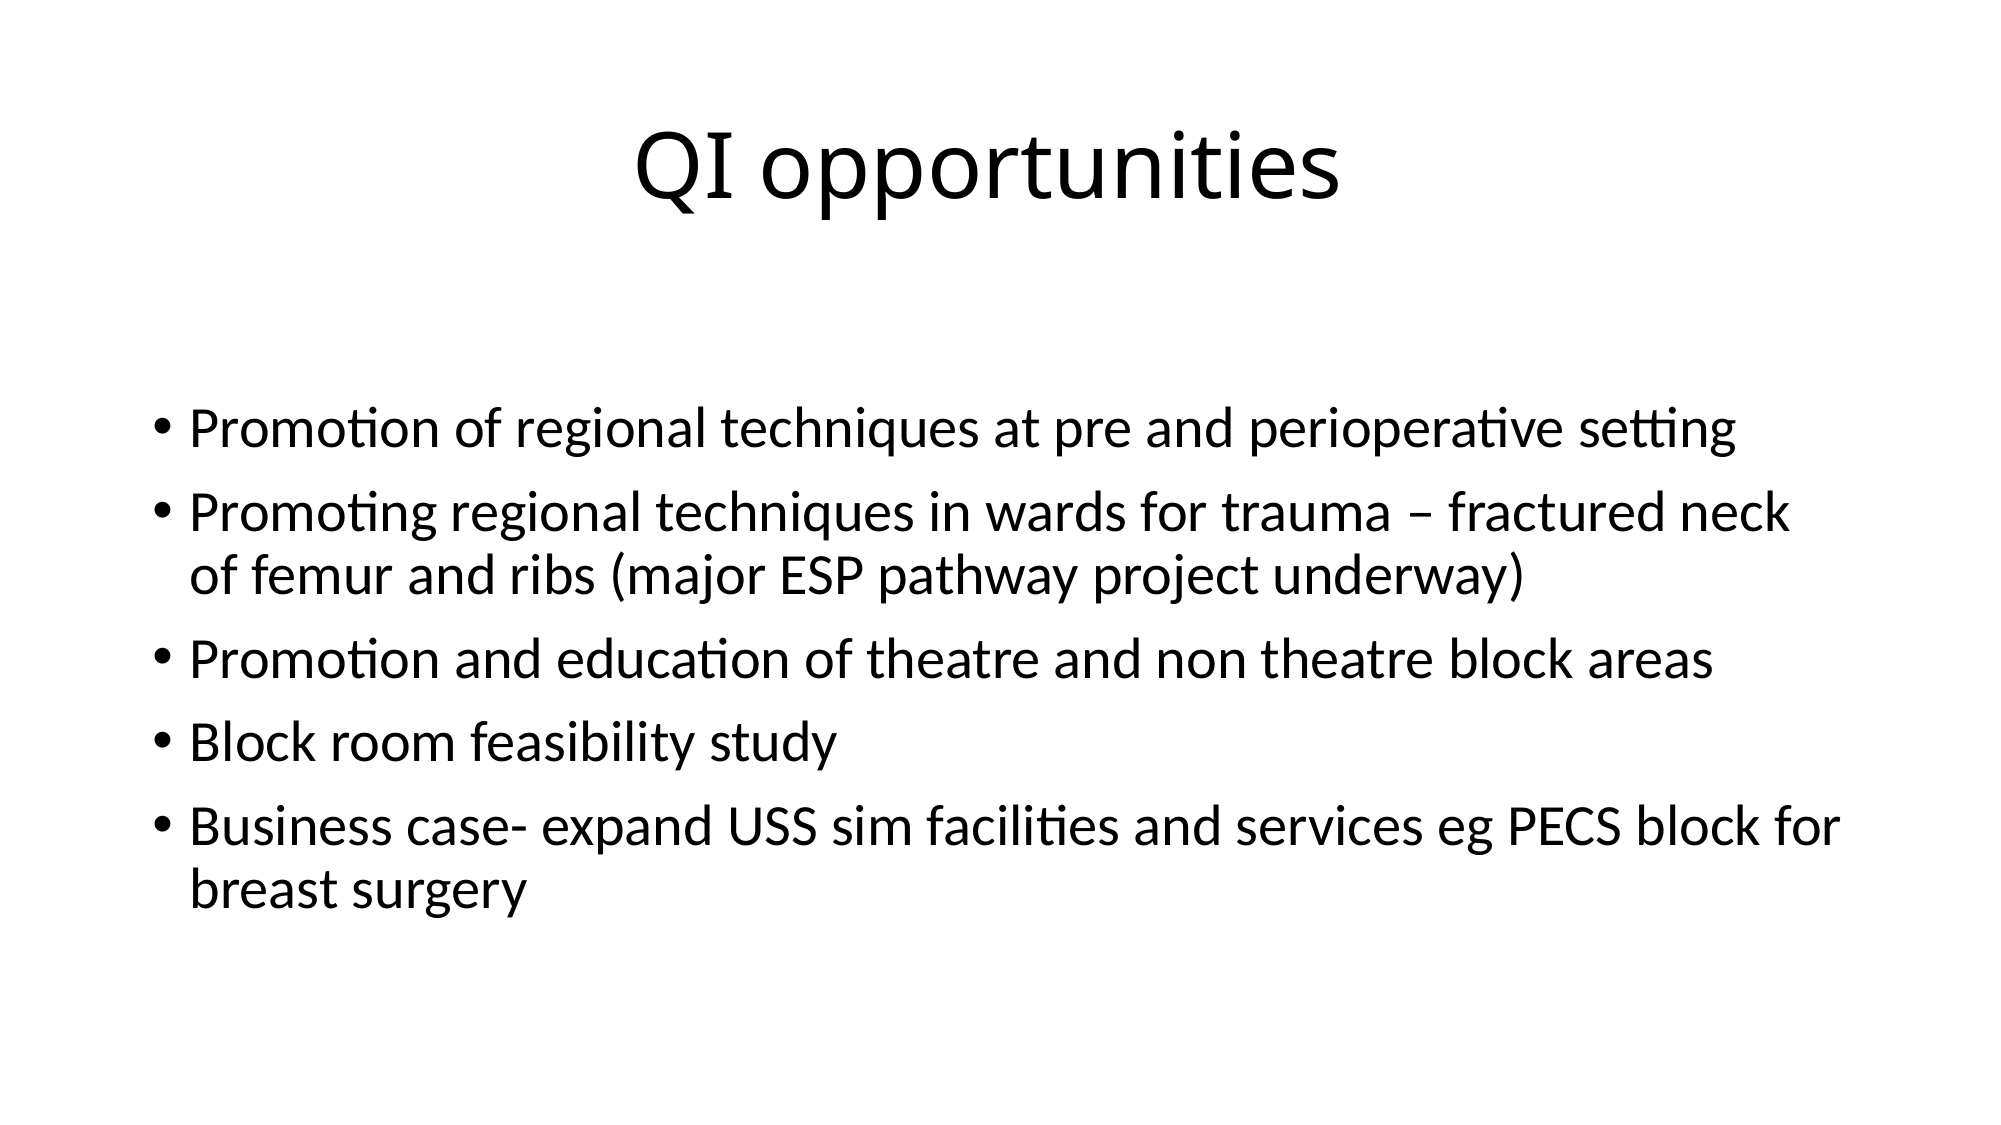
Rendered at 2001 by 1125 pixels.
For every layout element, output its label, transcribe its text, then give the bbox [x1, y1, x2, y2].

list Promotion of regional techniques at pre and perioperative setting Promoting regional techniques in wards for trauma – fractured neck of femur and ribs (major ESP pathway project underway) Promotion and education of theatre and non theatre block areas Block room feasibility study Business case- expand USS sim facilities and services eg PECS block for breast surgery [137, 299, 1863, 1014]
title QI opportunities [137, 59, 1863, 278]
